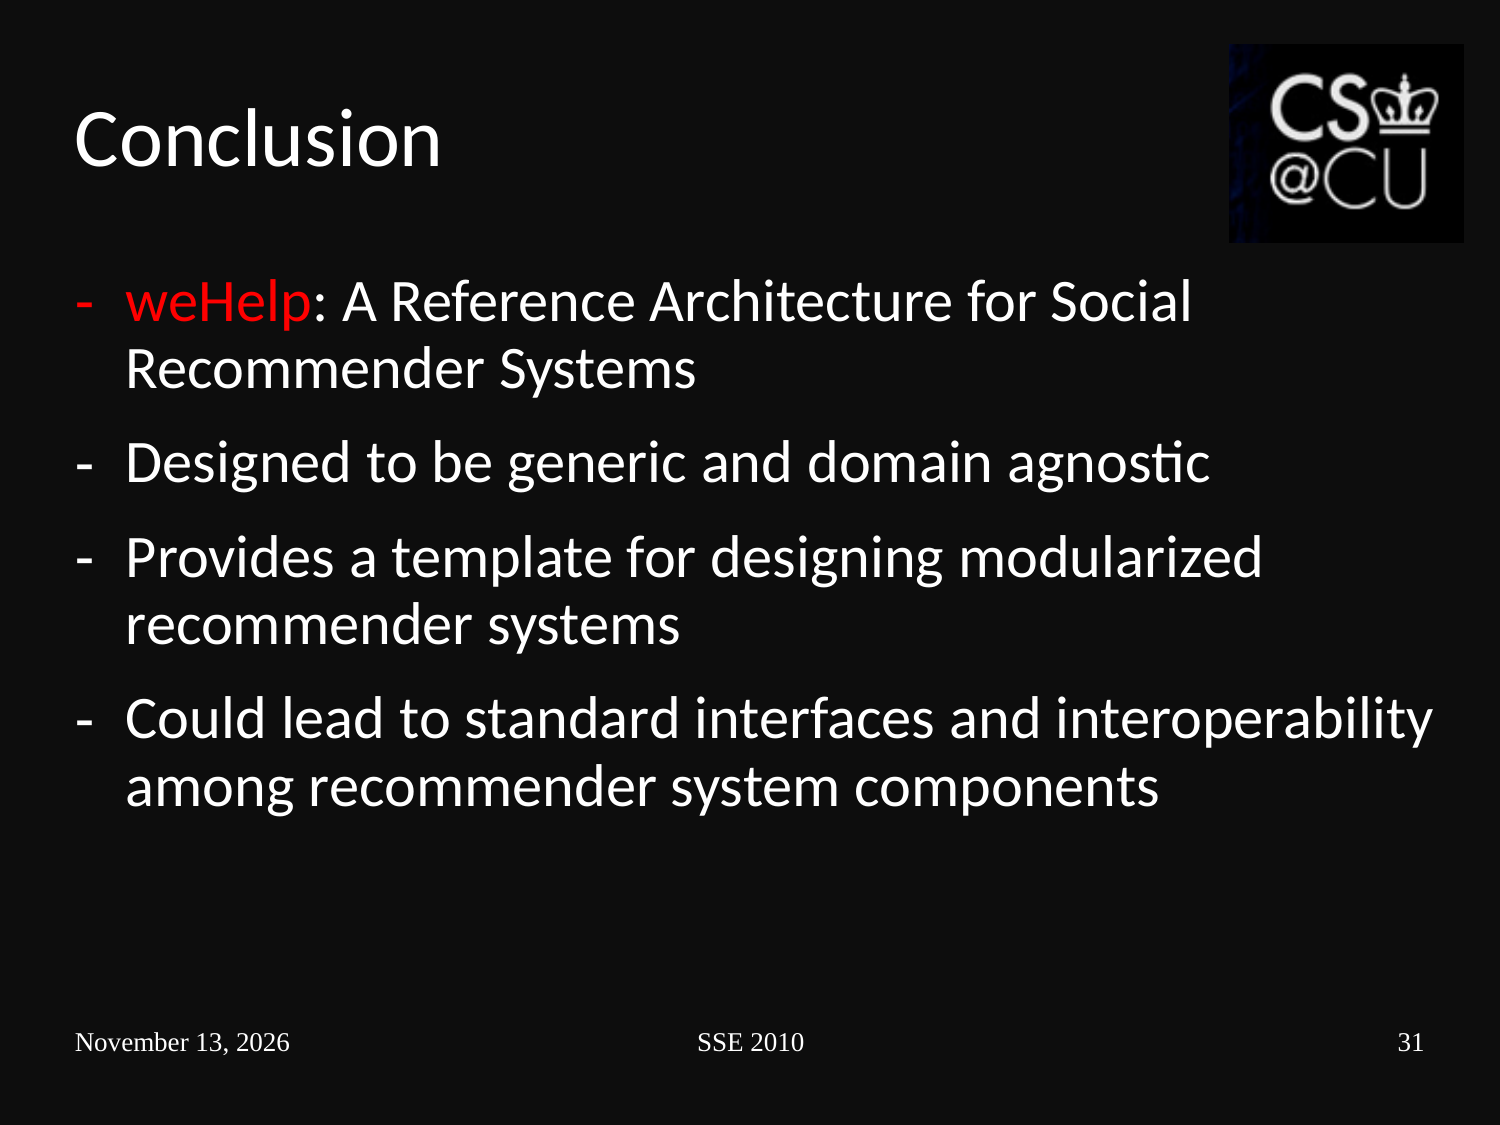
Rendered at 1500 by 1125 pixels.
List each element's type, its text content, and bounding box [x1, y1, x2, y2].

list weHelp: A Reference Architecture for Social Recommender Systems Designed to be generic and domain agnostic Provides a template for designing modularized recommender systems Could lead to standard interfaces and interoperability among recommender system components [74, 262, 1480, 1006]
footer SSE 2010 [512, 1024, 989, 1103]
picture [1229, 44, 1464, 243]
title Conclusion [74, 44, 1425, 233]
slide_number 31 [1075, 1024, 1425, 1103]
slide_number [74, 1024, 425, 1103]
